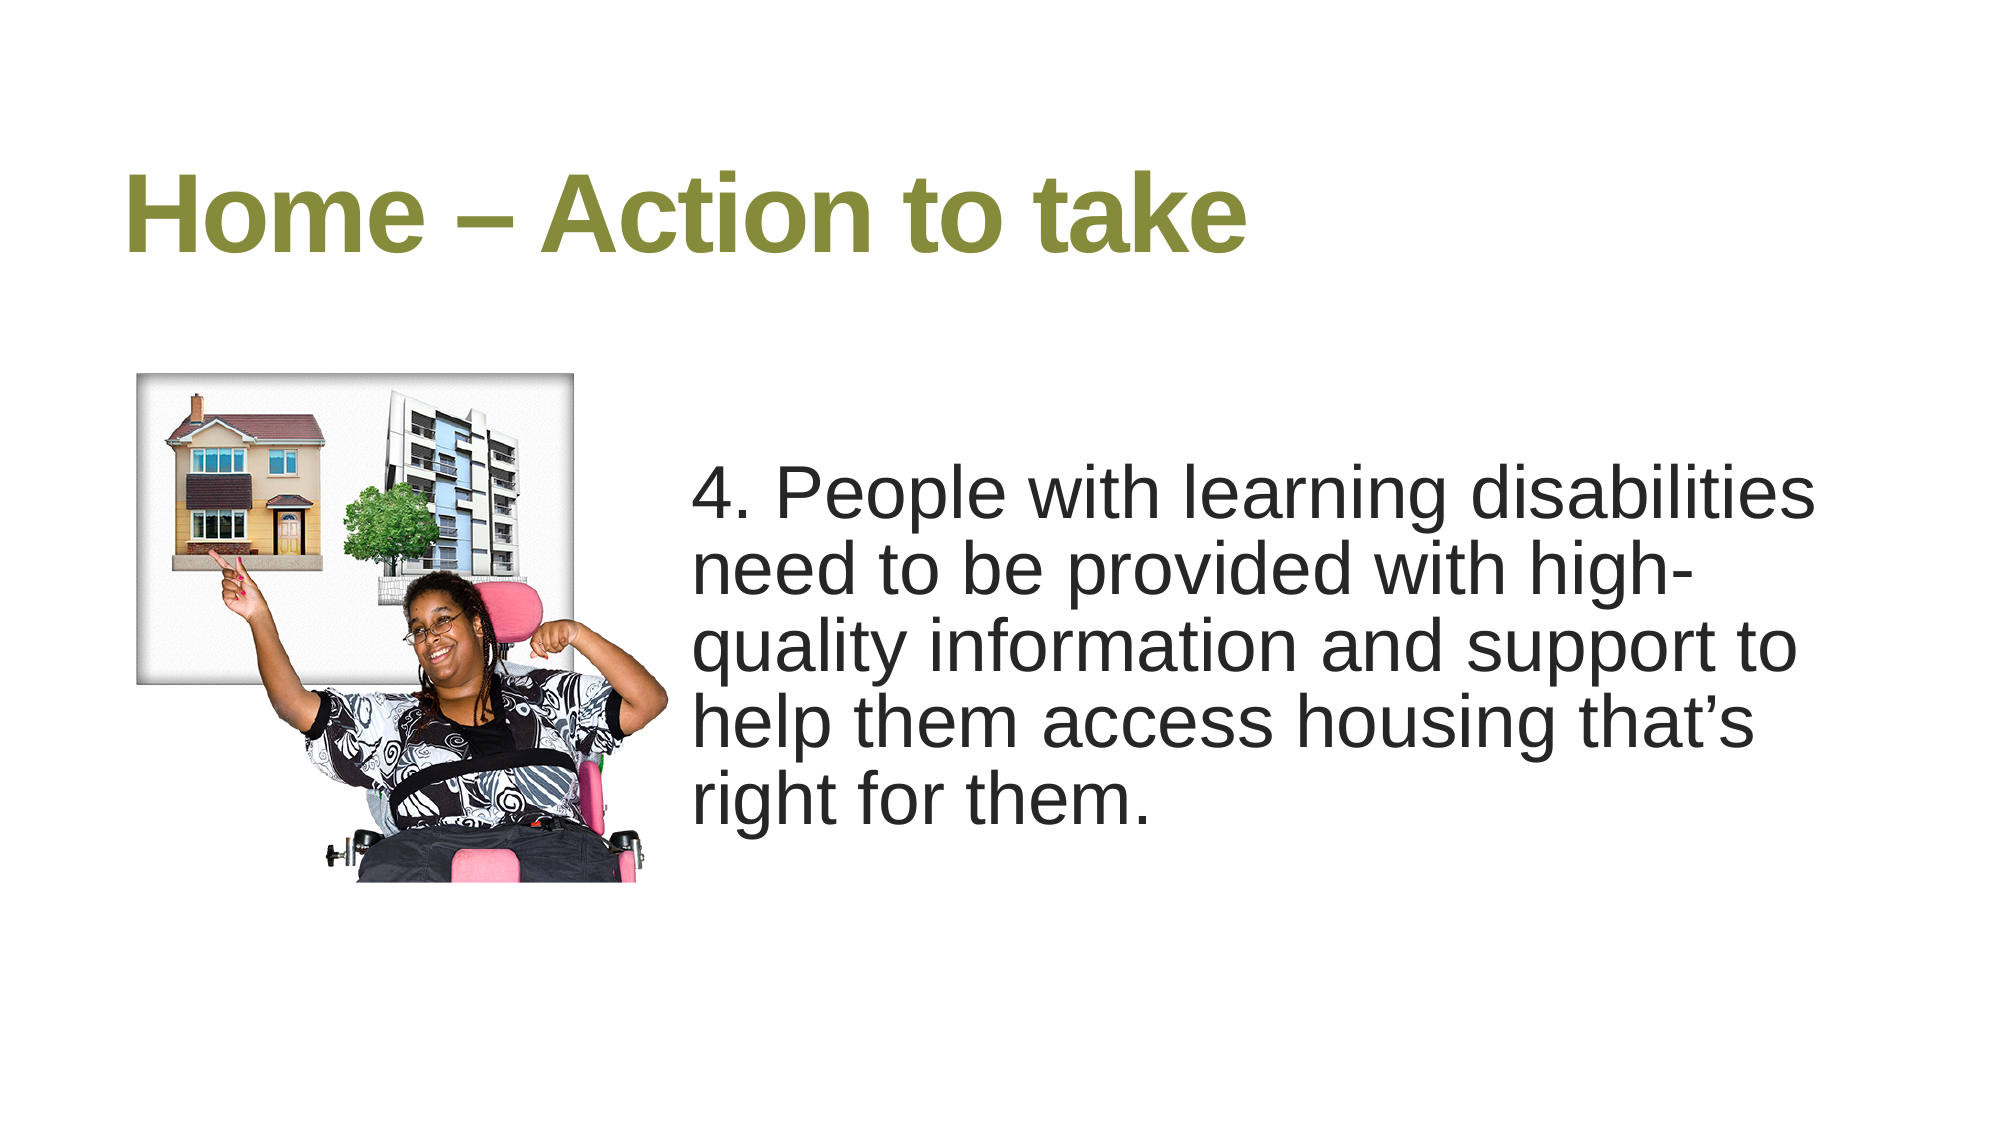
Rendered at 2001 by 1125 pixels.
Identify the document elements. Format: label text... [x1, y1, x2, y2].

list 4. People with learning disabilities need to be provided with high-quality information and support to help them access housing that’s right for them. [676, 332, 1920, 1030]
picture [128, 353, 677, 902]
title Home – Action to take [107, 81, 1875, 354]
